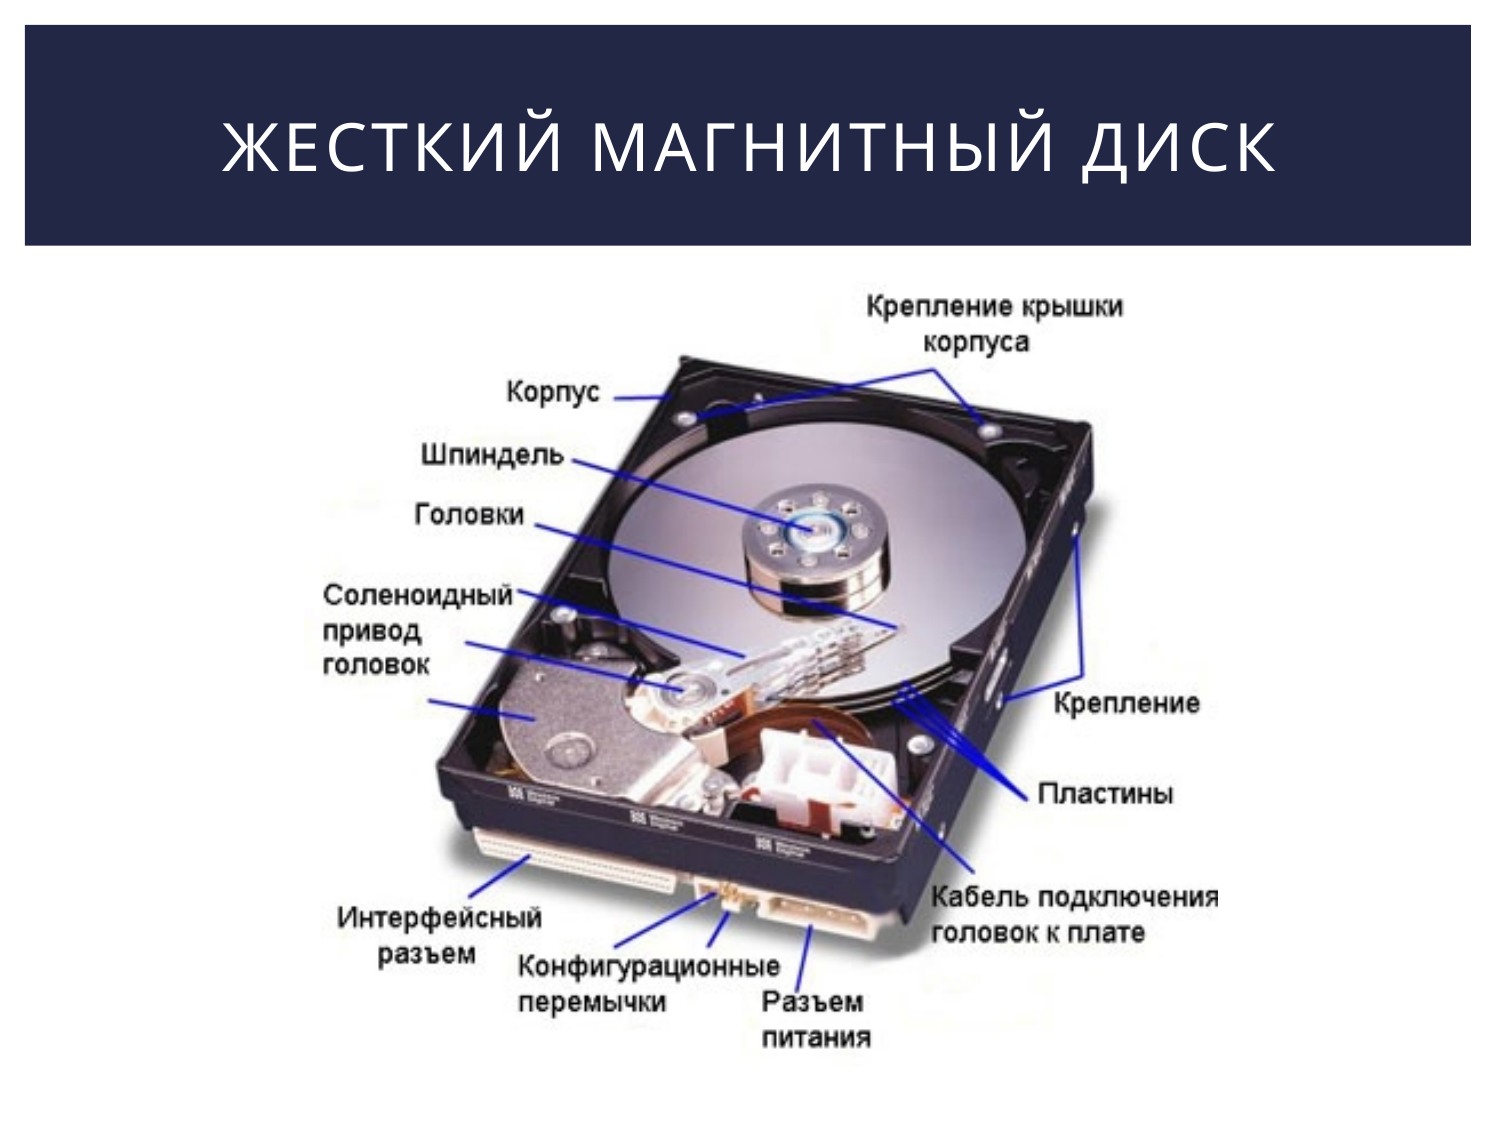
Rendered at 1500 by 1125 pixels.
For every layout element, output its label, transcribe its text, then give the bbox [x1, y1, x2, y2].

picture [304, 280, 1218, 1067]
title Жесткий магнитный диск [62, 58, 1438, 232]
